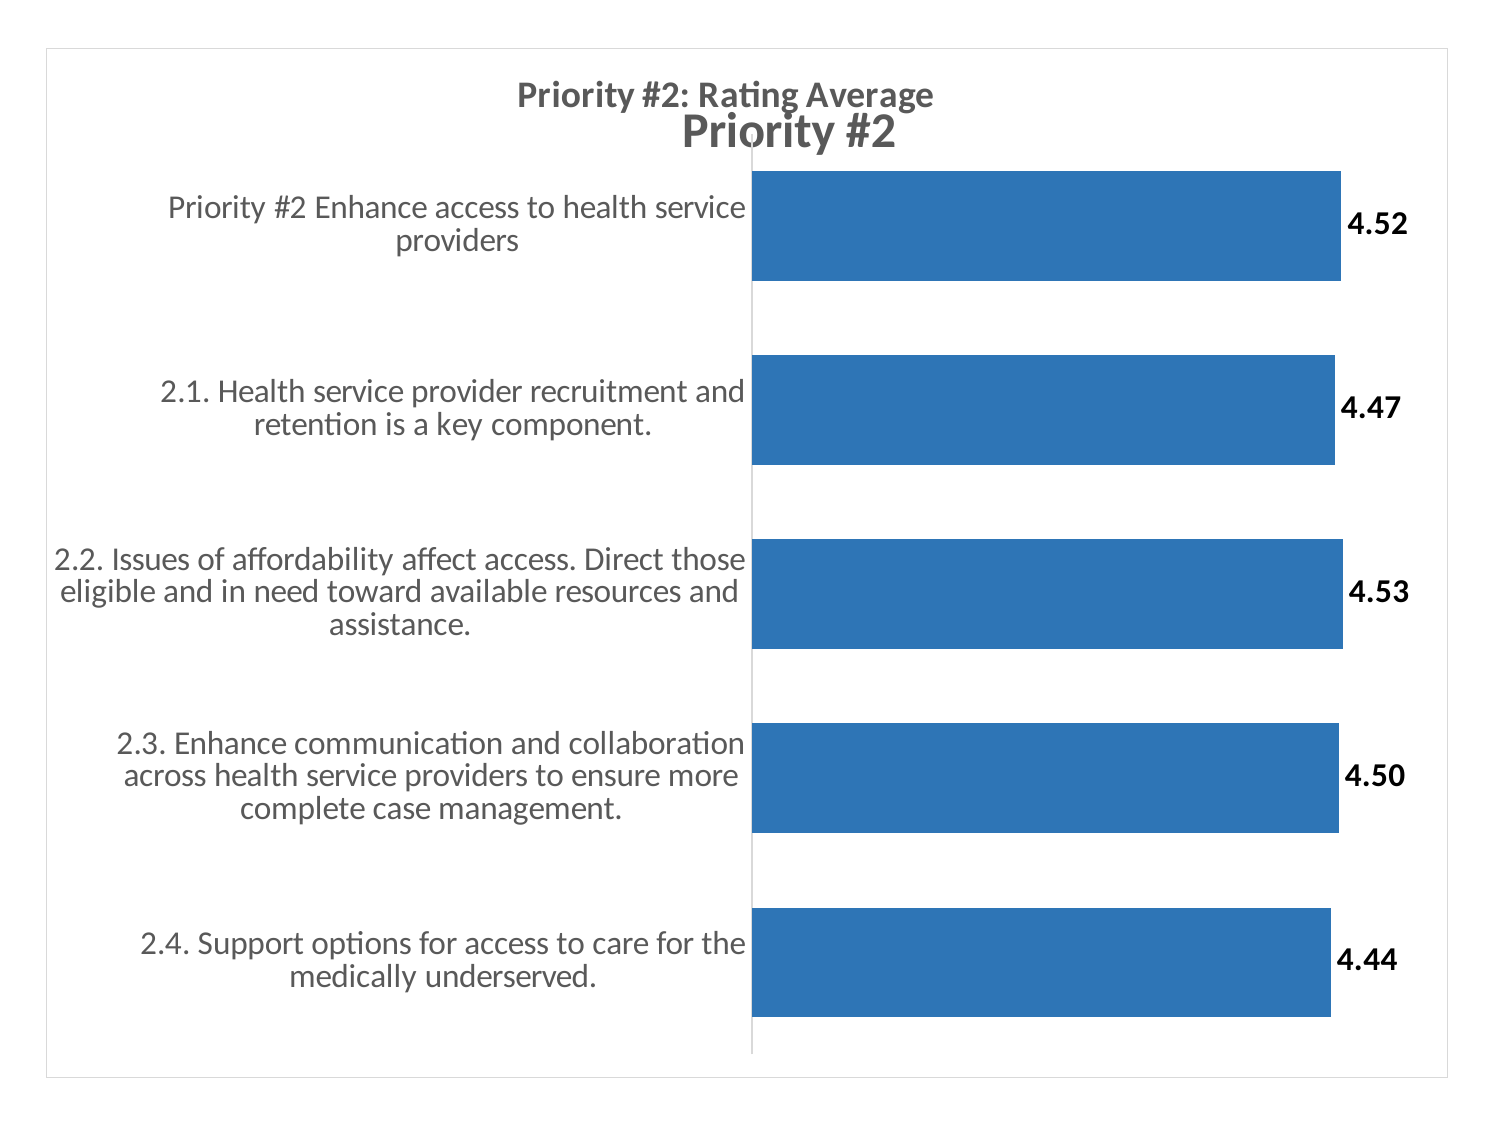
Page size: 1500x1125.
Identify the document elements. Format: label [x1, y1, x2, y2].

chart [46, 48, 1448, 1078]
